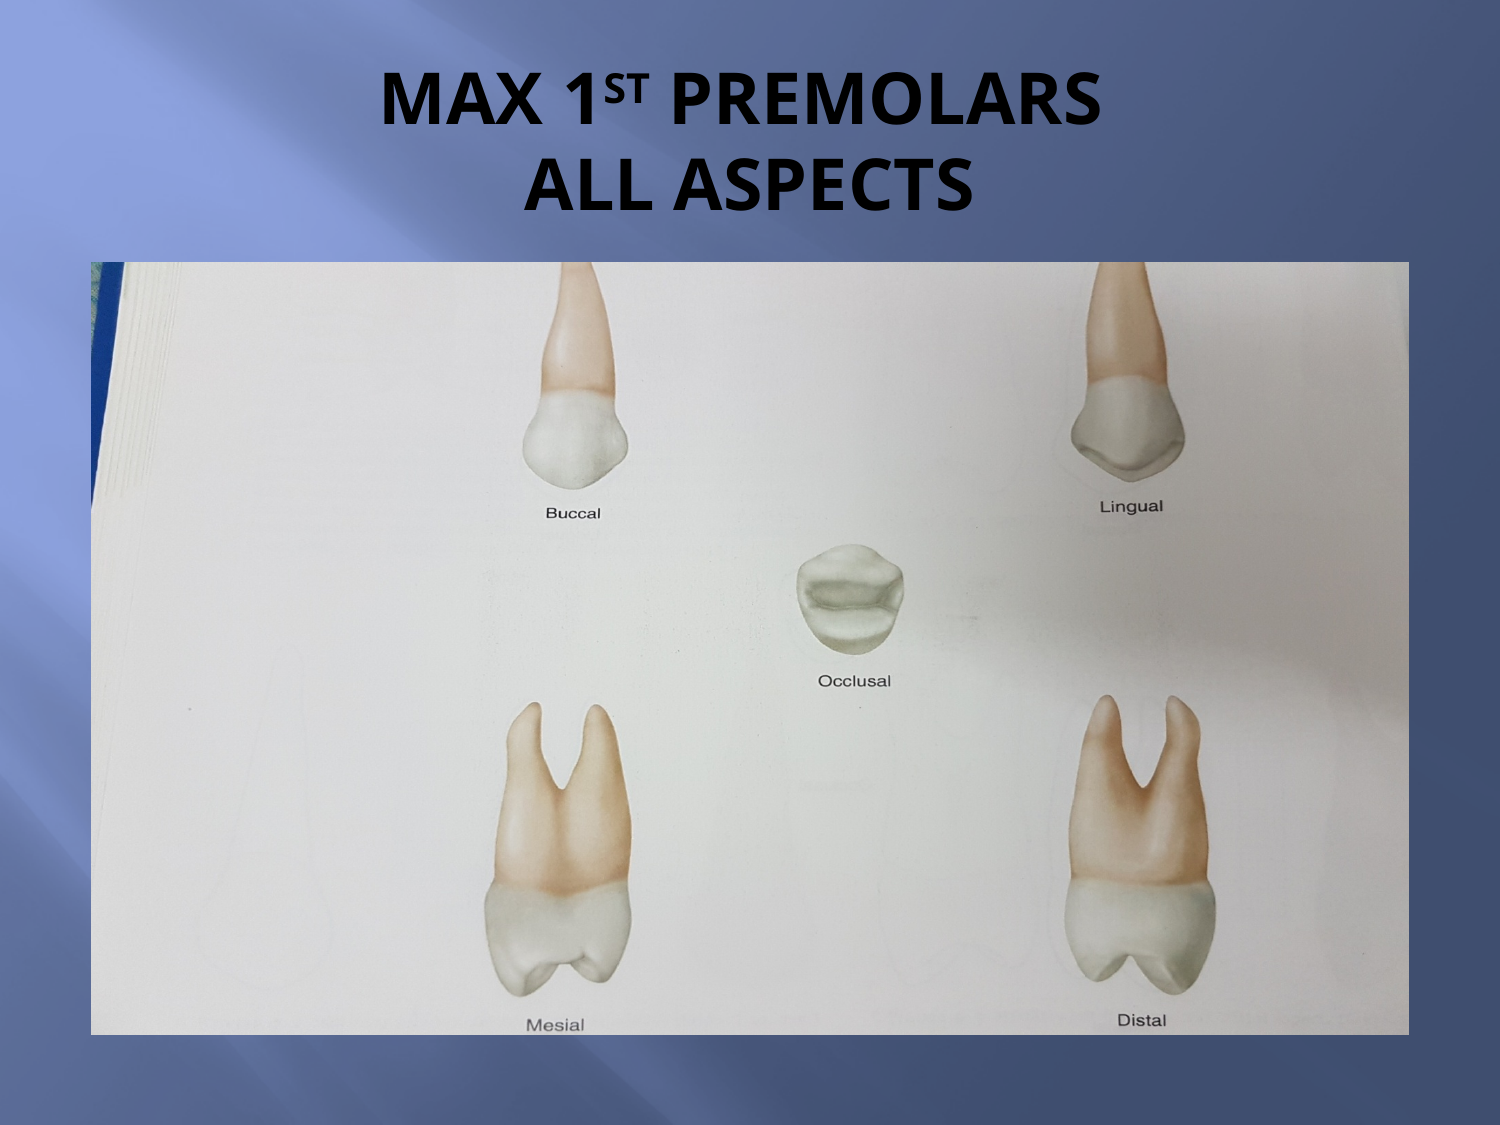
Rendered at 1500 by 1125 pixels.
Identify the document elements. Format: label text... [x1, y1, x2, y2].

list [90, 262, 1409, 1036]
title MAX 1ST PREMOLARS ALL ASPECTS [75, 45, 1425, 233]
